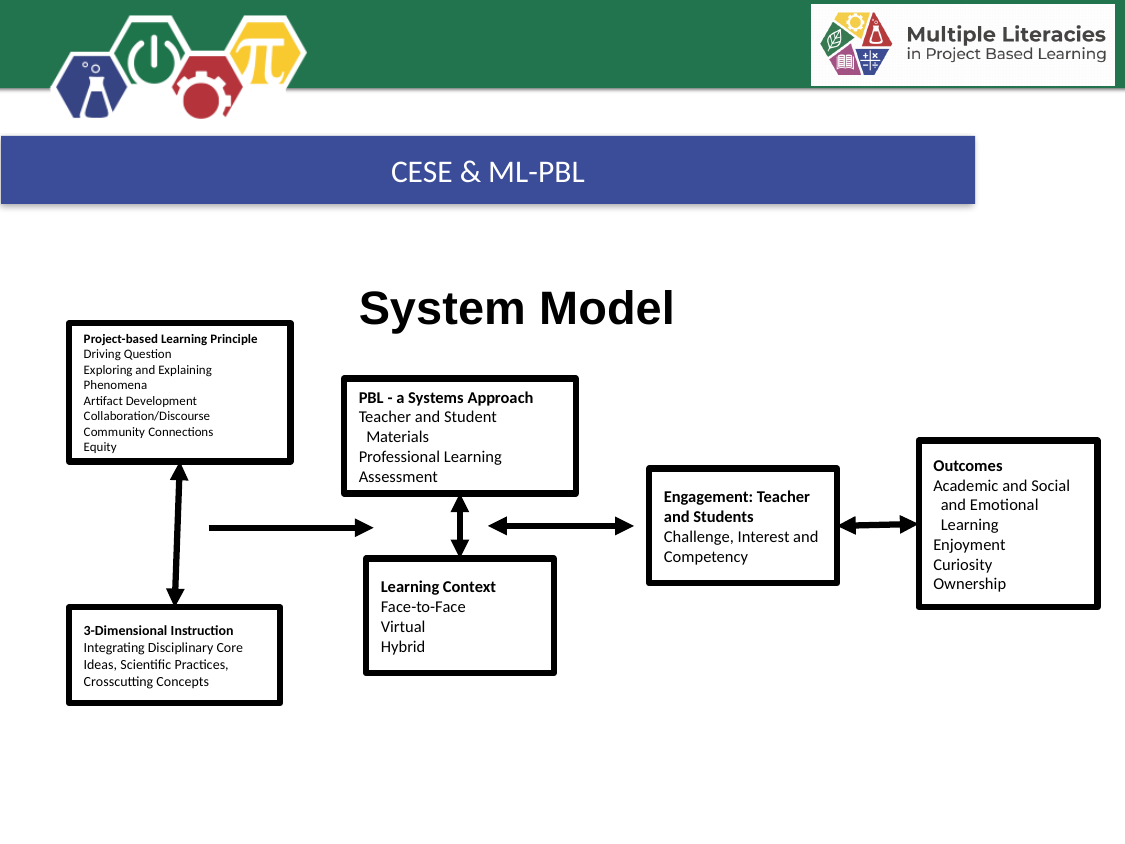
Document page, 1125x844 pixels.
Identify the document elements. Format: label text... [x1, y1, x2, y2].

text_box PBL - a Systems Approach Teacher and Student Materials Professional Learning Assessment [342, 376, 578, 496]
text_box System Model [343, 270, 698, 304]
text_box Project-based Learning Principle Driving Question Exploring and Explaining Phenomena Artifact Development Collaboration/Discourse Community Connections Equity [67, 321, 293, 464]
text_box 3-Dimensional Instruction Integrating Disciplinary Core Ideas, Scientific Practices, Crosscutting Concepts [67, 605, 282, 705]
text_box Learning Context Face-to-Face Virtual Hybrid [364, 556, 556, 675]
text_box Outcomes Academic and Social and Emotional Learning Enjoyment Curiosity Ownership [917, 439, 1100, 609]
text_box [836, 523, 919, 527]
title CESE & ML-PBL [6, 135, 970, 204]
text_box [174, 461, 181, 608]
picture [0, 0, 1125, 844]
text_box Engagement: Teacher and Students Challenge, Interest and Competency [647, 466, 839, 585]
text_box [302, 304, 851, 567]
